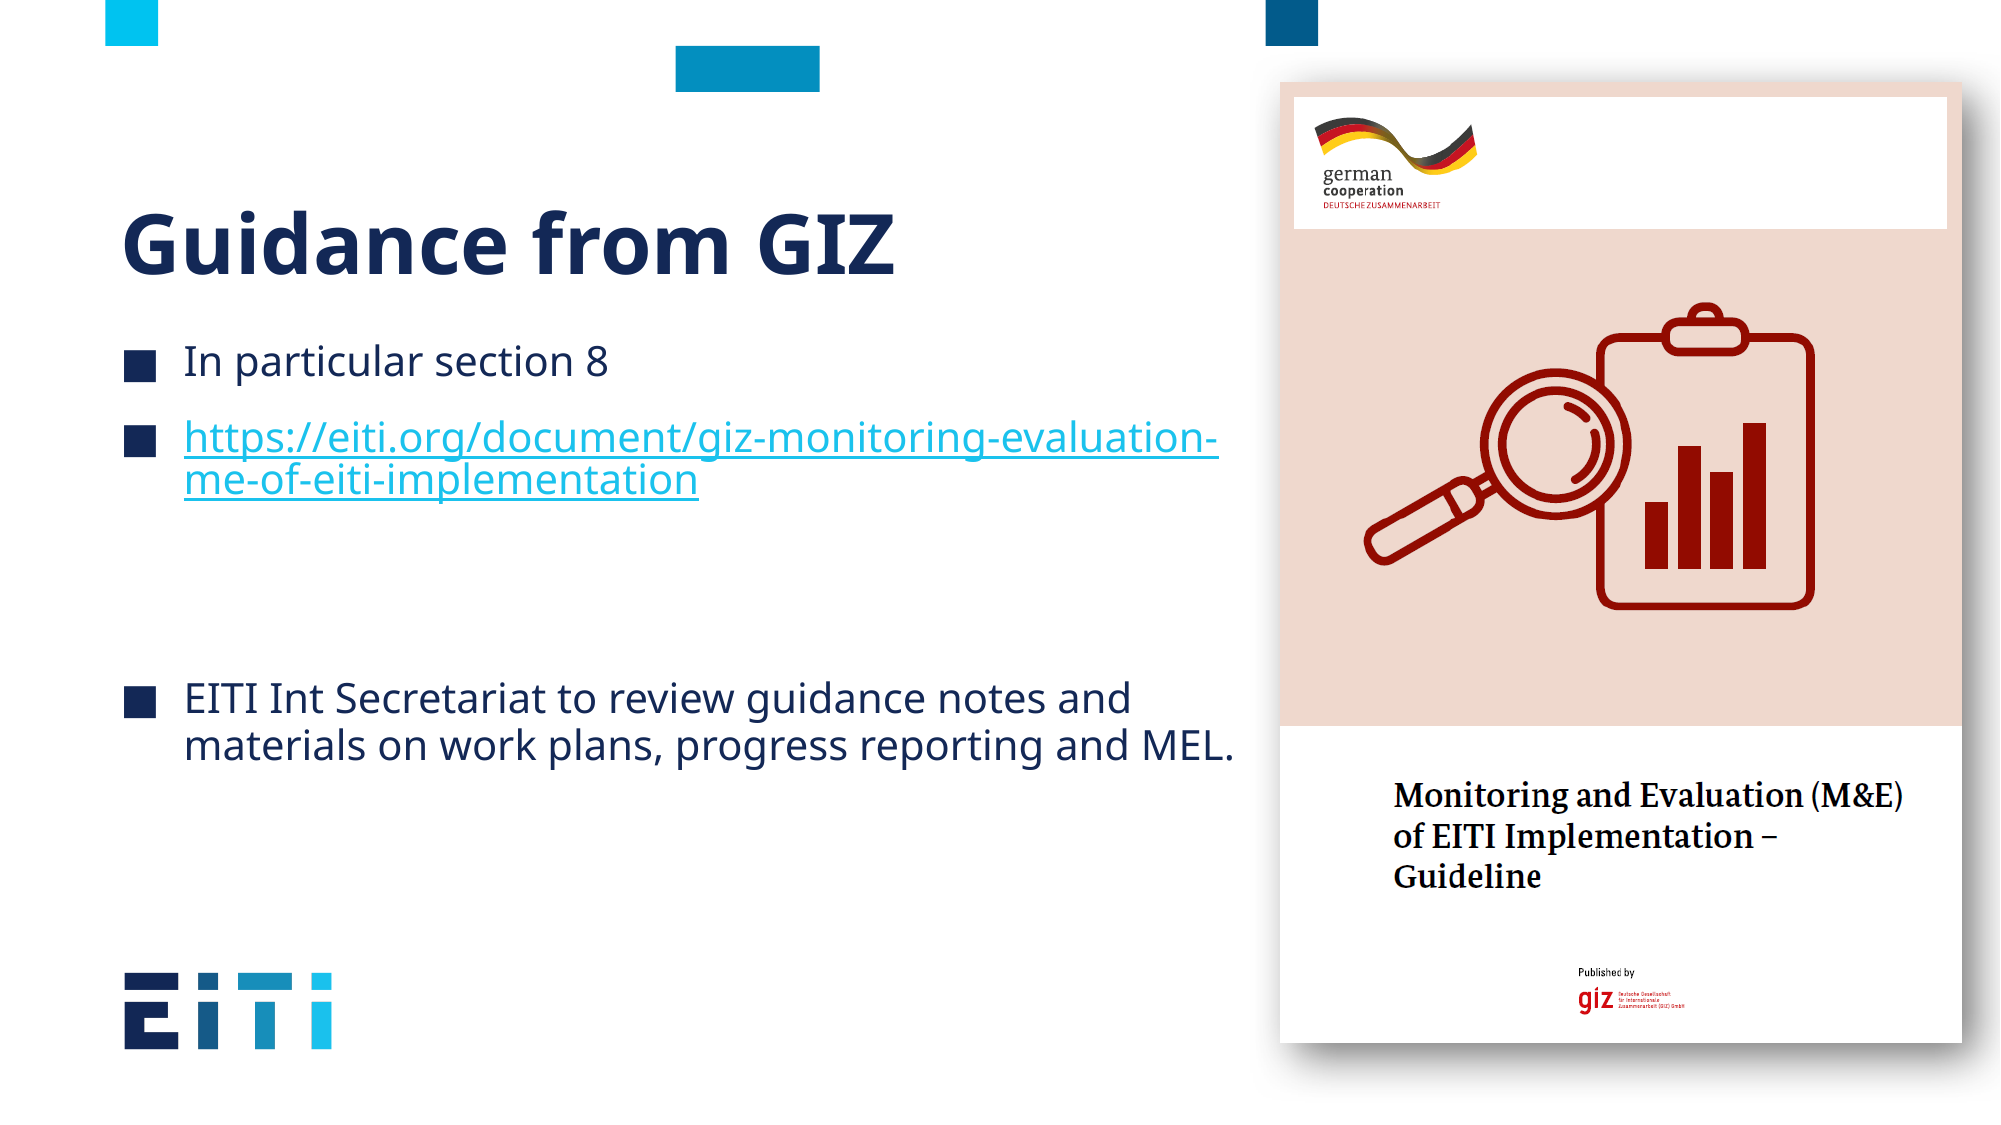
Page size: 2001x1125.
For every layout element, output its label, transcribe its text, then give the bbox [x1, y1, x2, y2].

picture [1280, 82, 1962, 1043]
title Guidance from GIZ [105, 196, 1262, 307]
list In particular section 8 https://eiti.org/document/giz-monitoring-evaluation-me-of-eiti-implementation EITI Int Secretariat to review guidance notes and materials on work plans, progress reporting and MEL. [105, 331, 1262, 919]
picture [105, 955, 351, 1067]
